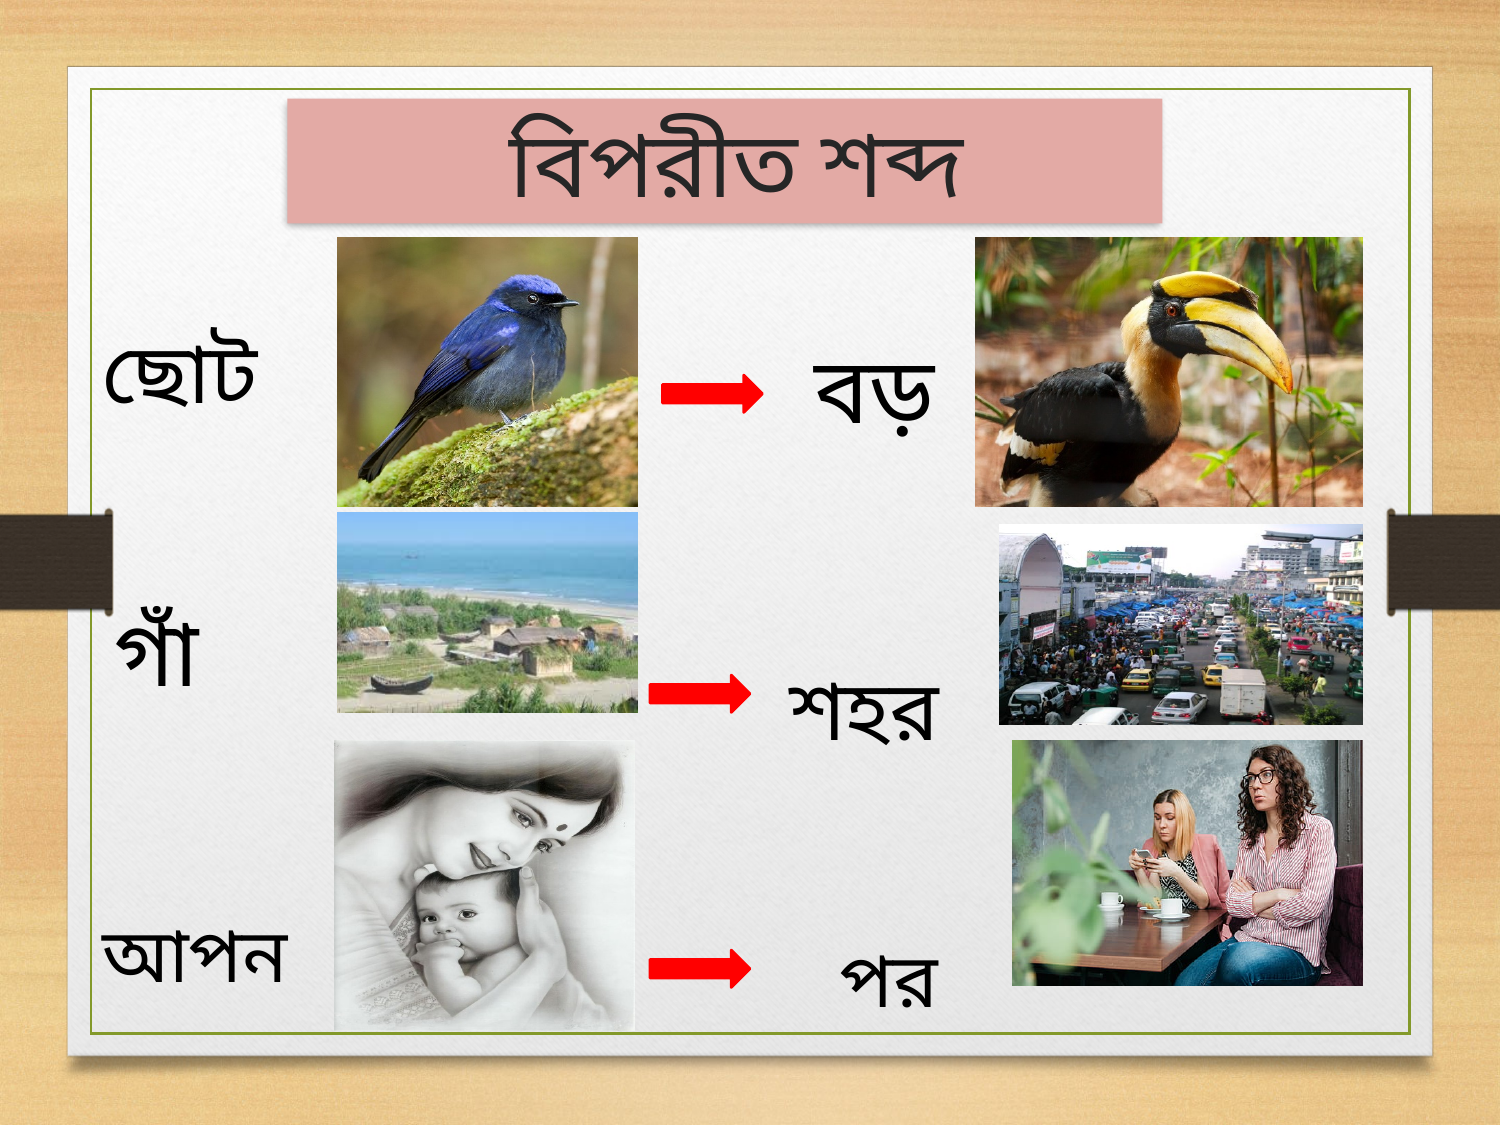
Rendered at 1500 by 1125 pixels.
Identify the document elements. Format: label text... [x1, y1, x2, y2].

text_box আপন [87, 899, 333, 1005]
text_box [661, 373, 764, 414]
text_box বড় [800, 324, 974, 450]
picture [0, 0, 1500, 1125]
text_box ছোট [87, 312, 300, 428]
text_box বিপরীত শব্দ [287, 98, 1163, 224]
text_box পর [824, 924, 988, 1030]
text_box [648, 673, 751, 714]
text_box গাঁ [99, 587, 238, 713]
text_box শহর [774, 650, 988, 765]
text_box [648, 948, 751, 989]
